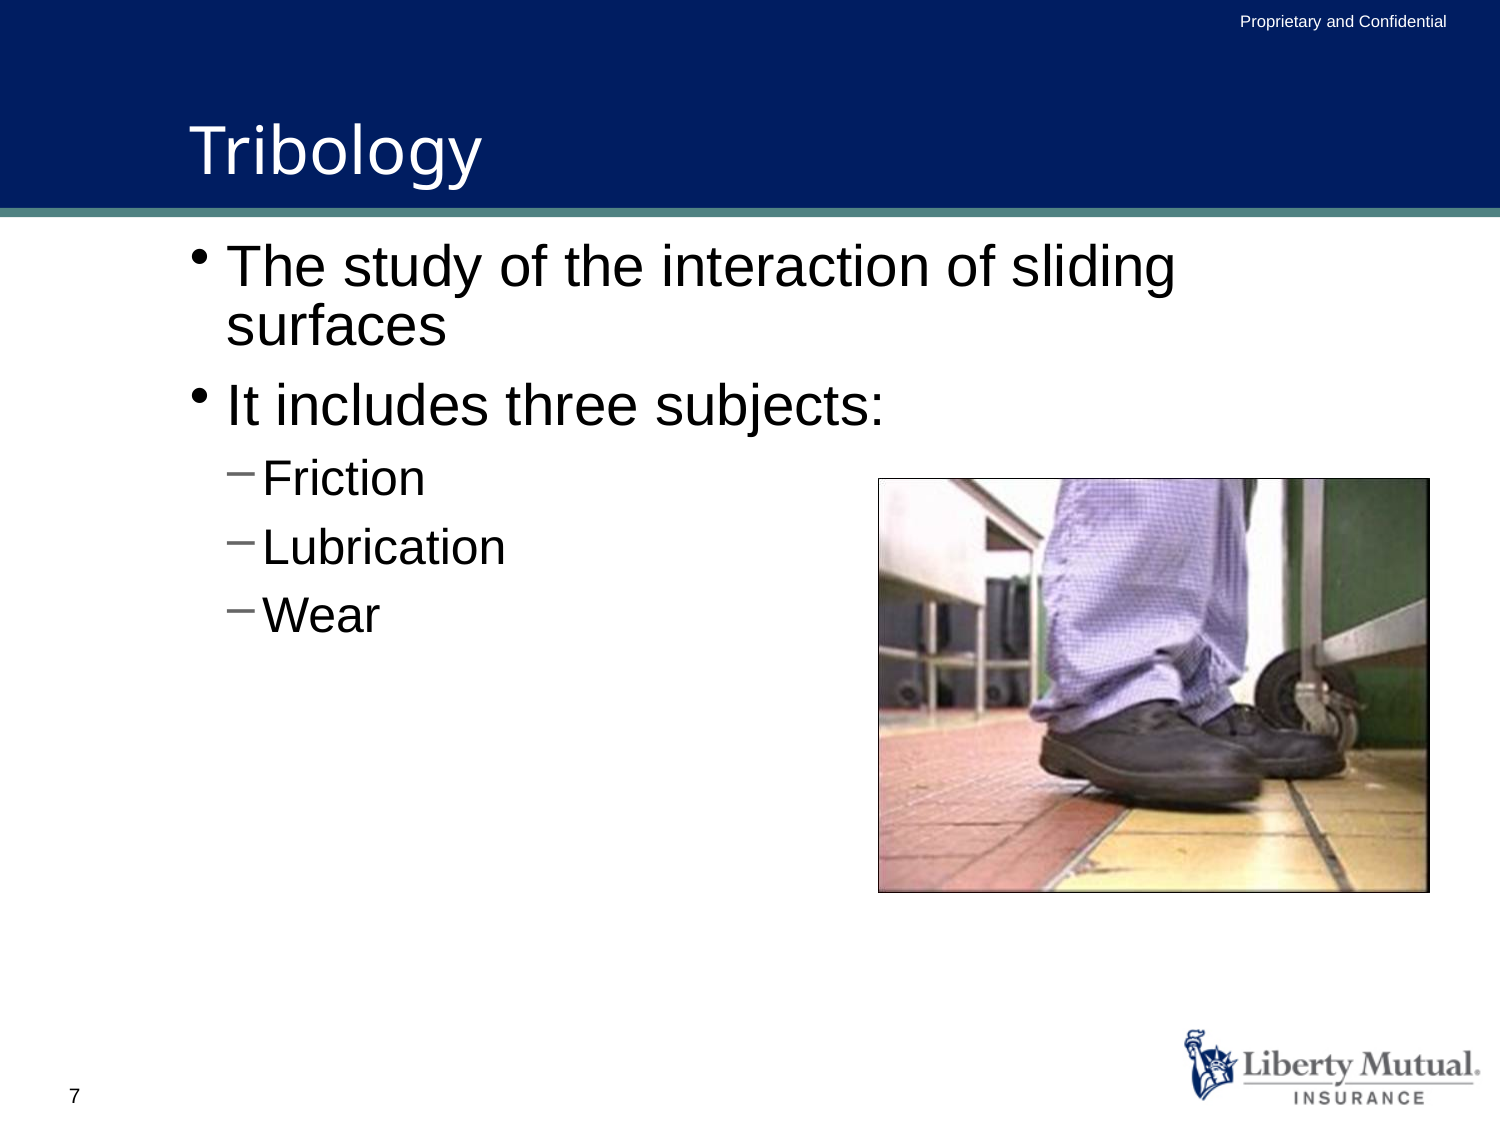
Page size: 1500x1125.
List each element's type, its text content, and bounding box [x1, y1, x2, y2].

list The study of the interaction of sliding surfaces It includes three subjects: Friction Lubrication Wear [174, 231, 1336, 1022]
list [877, 478, 1431, 894]
picture [1182, 1028, 1483, 1106]
title Tribology [174, 53, 1463, 196]
